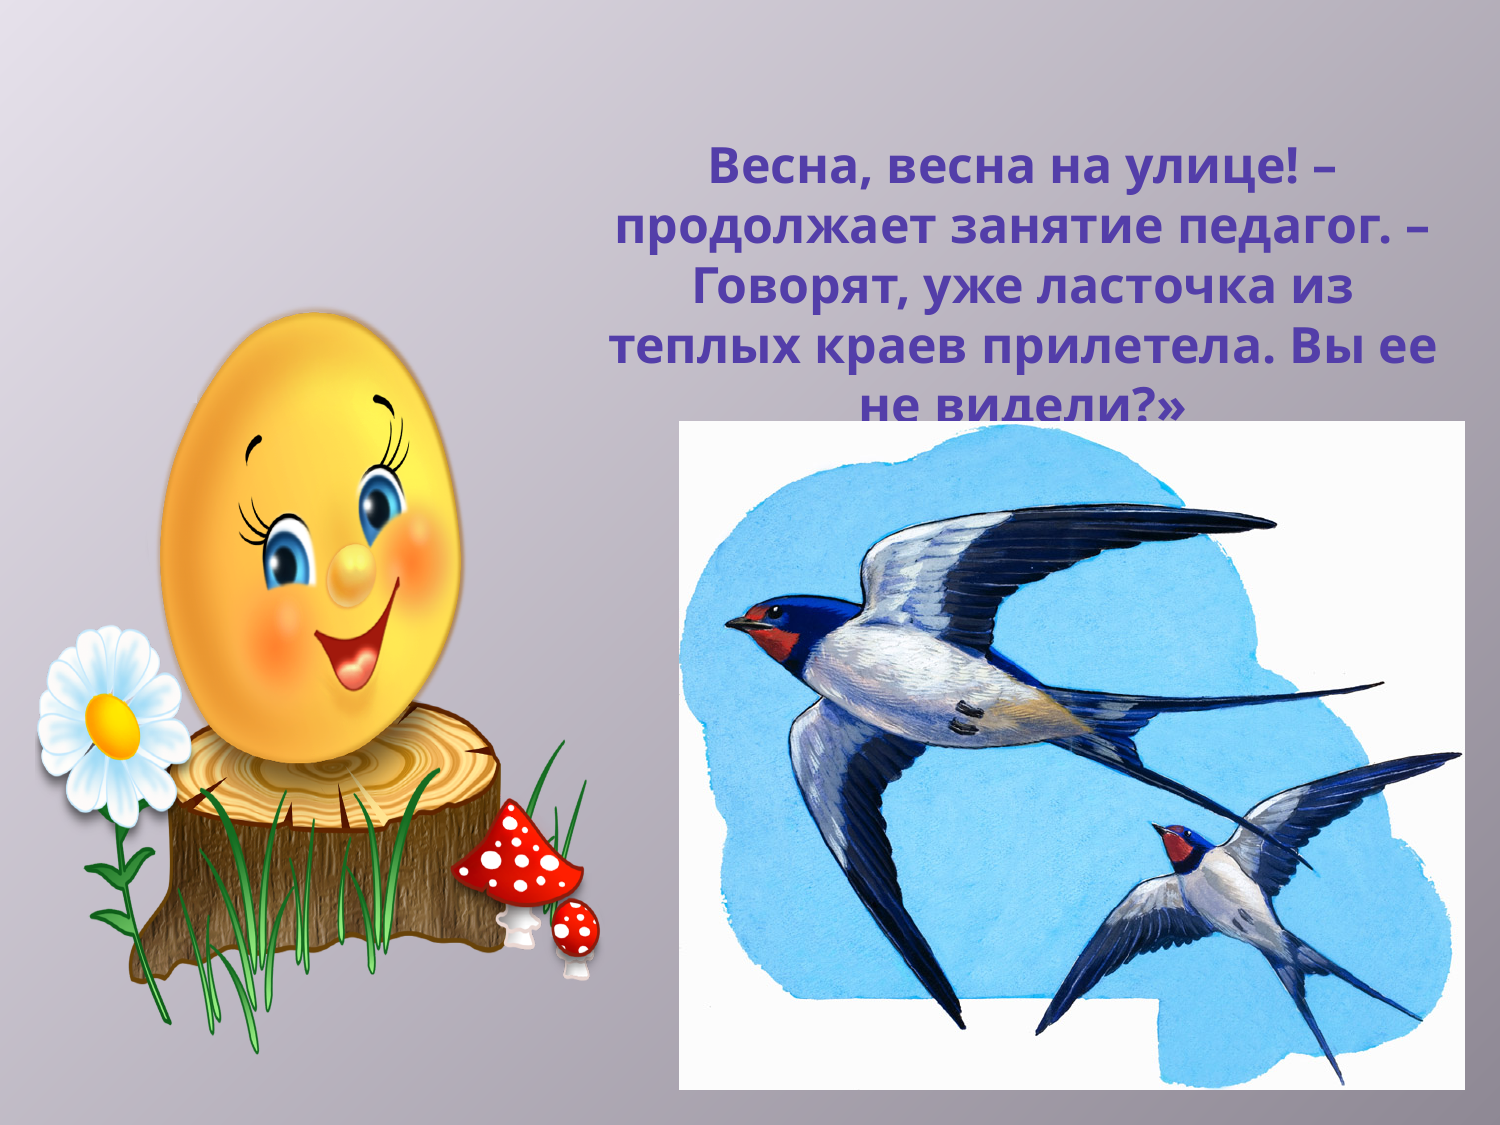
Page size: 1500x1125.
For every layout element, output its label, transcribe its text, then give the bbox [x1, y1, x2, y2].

title Весна, весна на улице! – продолжает занятие педагог. – Говорят, уже ласточка из теплых краев прилетела. Вы ее не видели?» [585, 46, 1461, 821]
picture [679, 421, 1466, 1091]
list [34, 292, 605, 1055]
